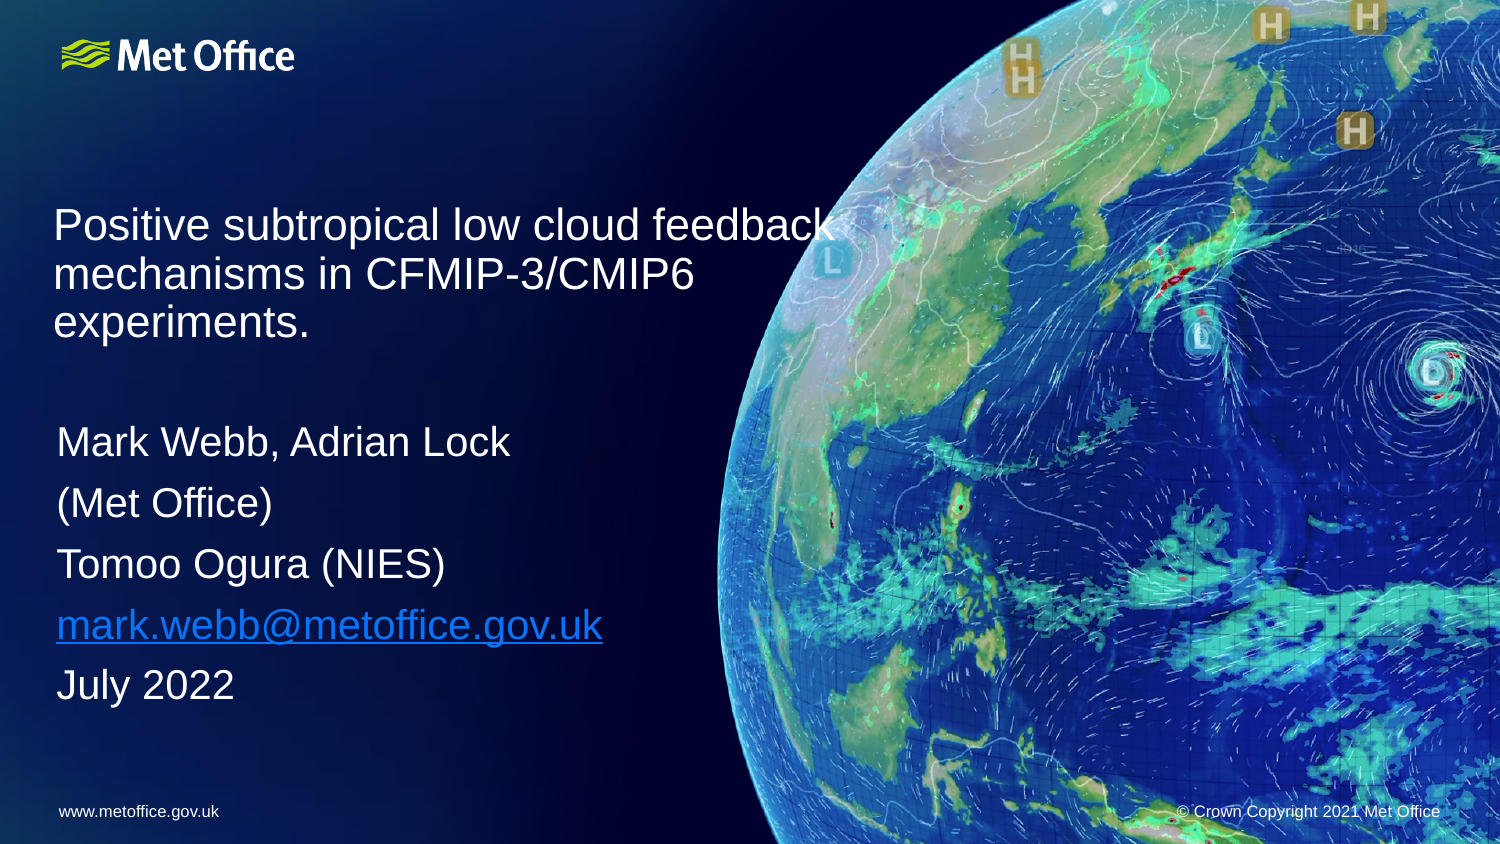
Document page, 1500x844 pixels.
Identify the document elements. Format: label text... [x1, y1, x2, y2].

picture [0, 0, 1500, 844]
subtitle Mark Webb, Adrian Lock (Met Office) Tomoo Ogura (NIES) mark.webb@metoffice.gov.uk July 2022 [41, 352, 765, 809]
title Positive subtropical low cloud feedback mechanisms in CFMIP-3/CMIP6 experiments. [38, 165, 861, 355]
